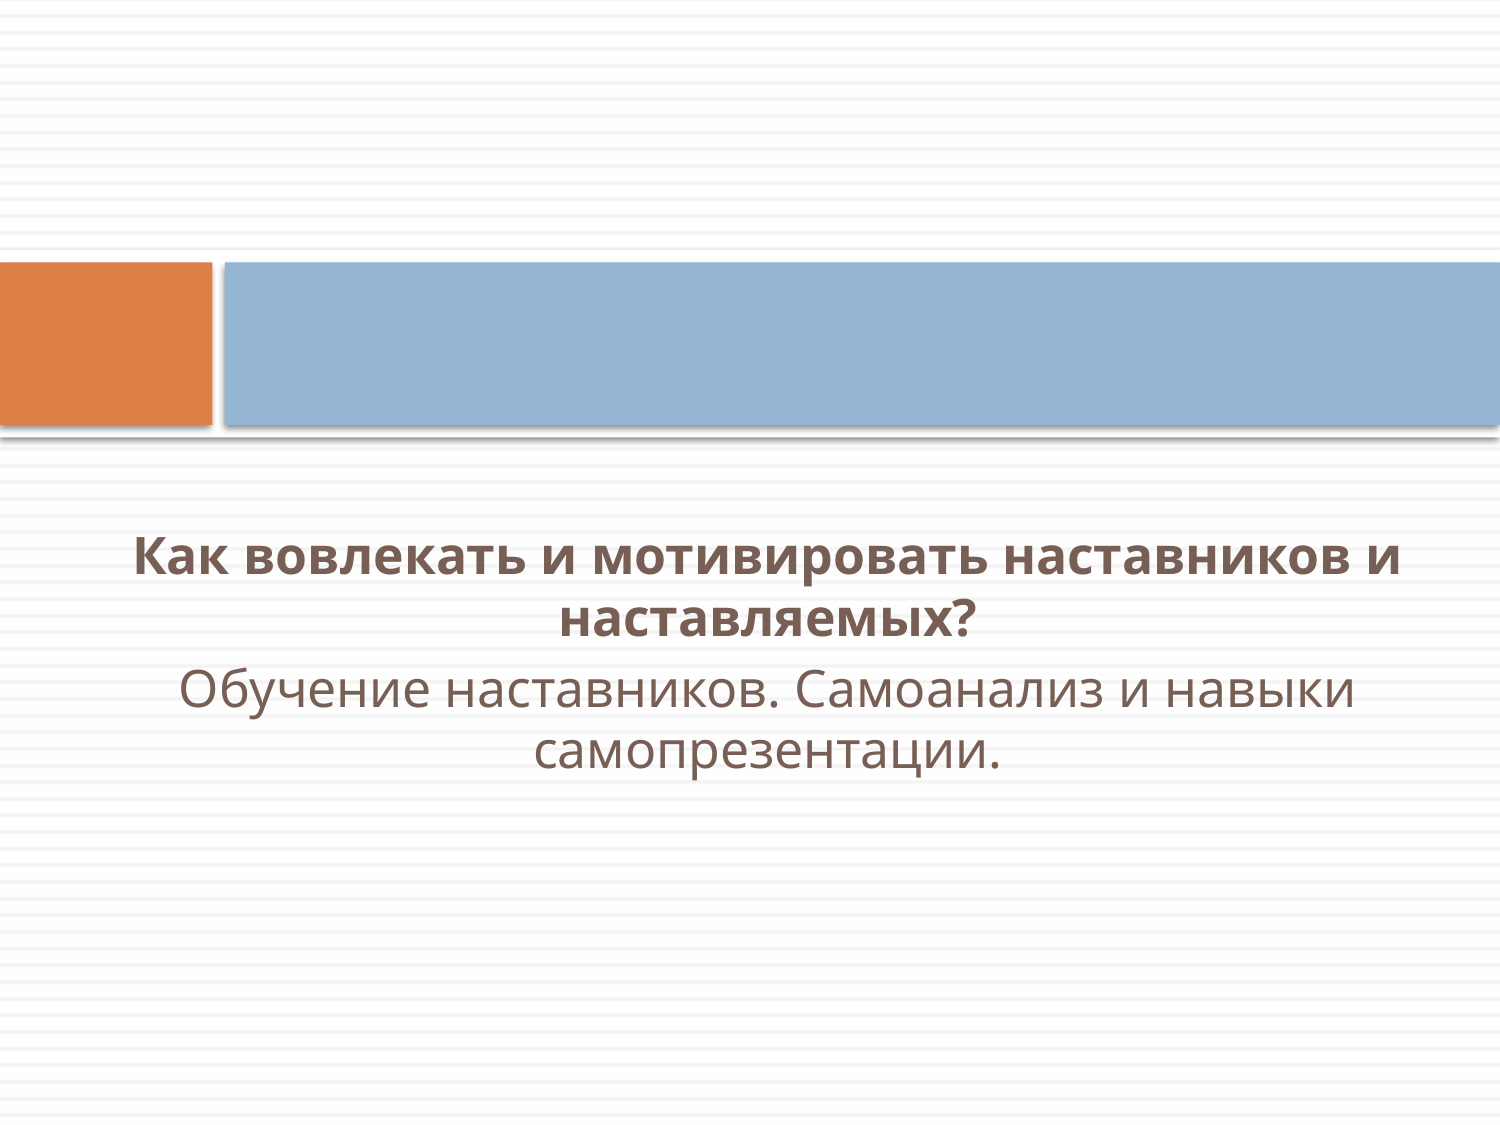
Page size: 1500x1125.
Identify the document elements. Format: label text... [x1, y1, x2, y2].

list Как вовлекать и мотивировать наставников и наставляемых? Обучение наставников. Самоанализ и навыки самопрезентации. [100, 515, 1436, 790]
